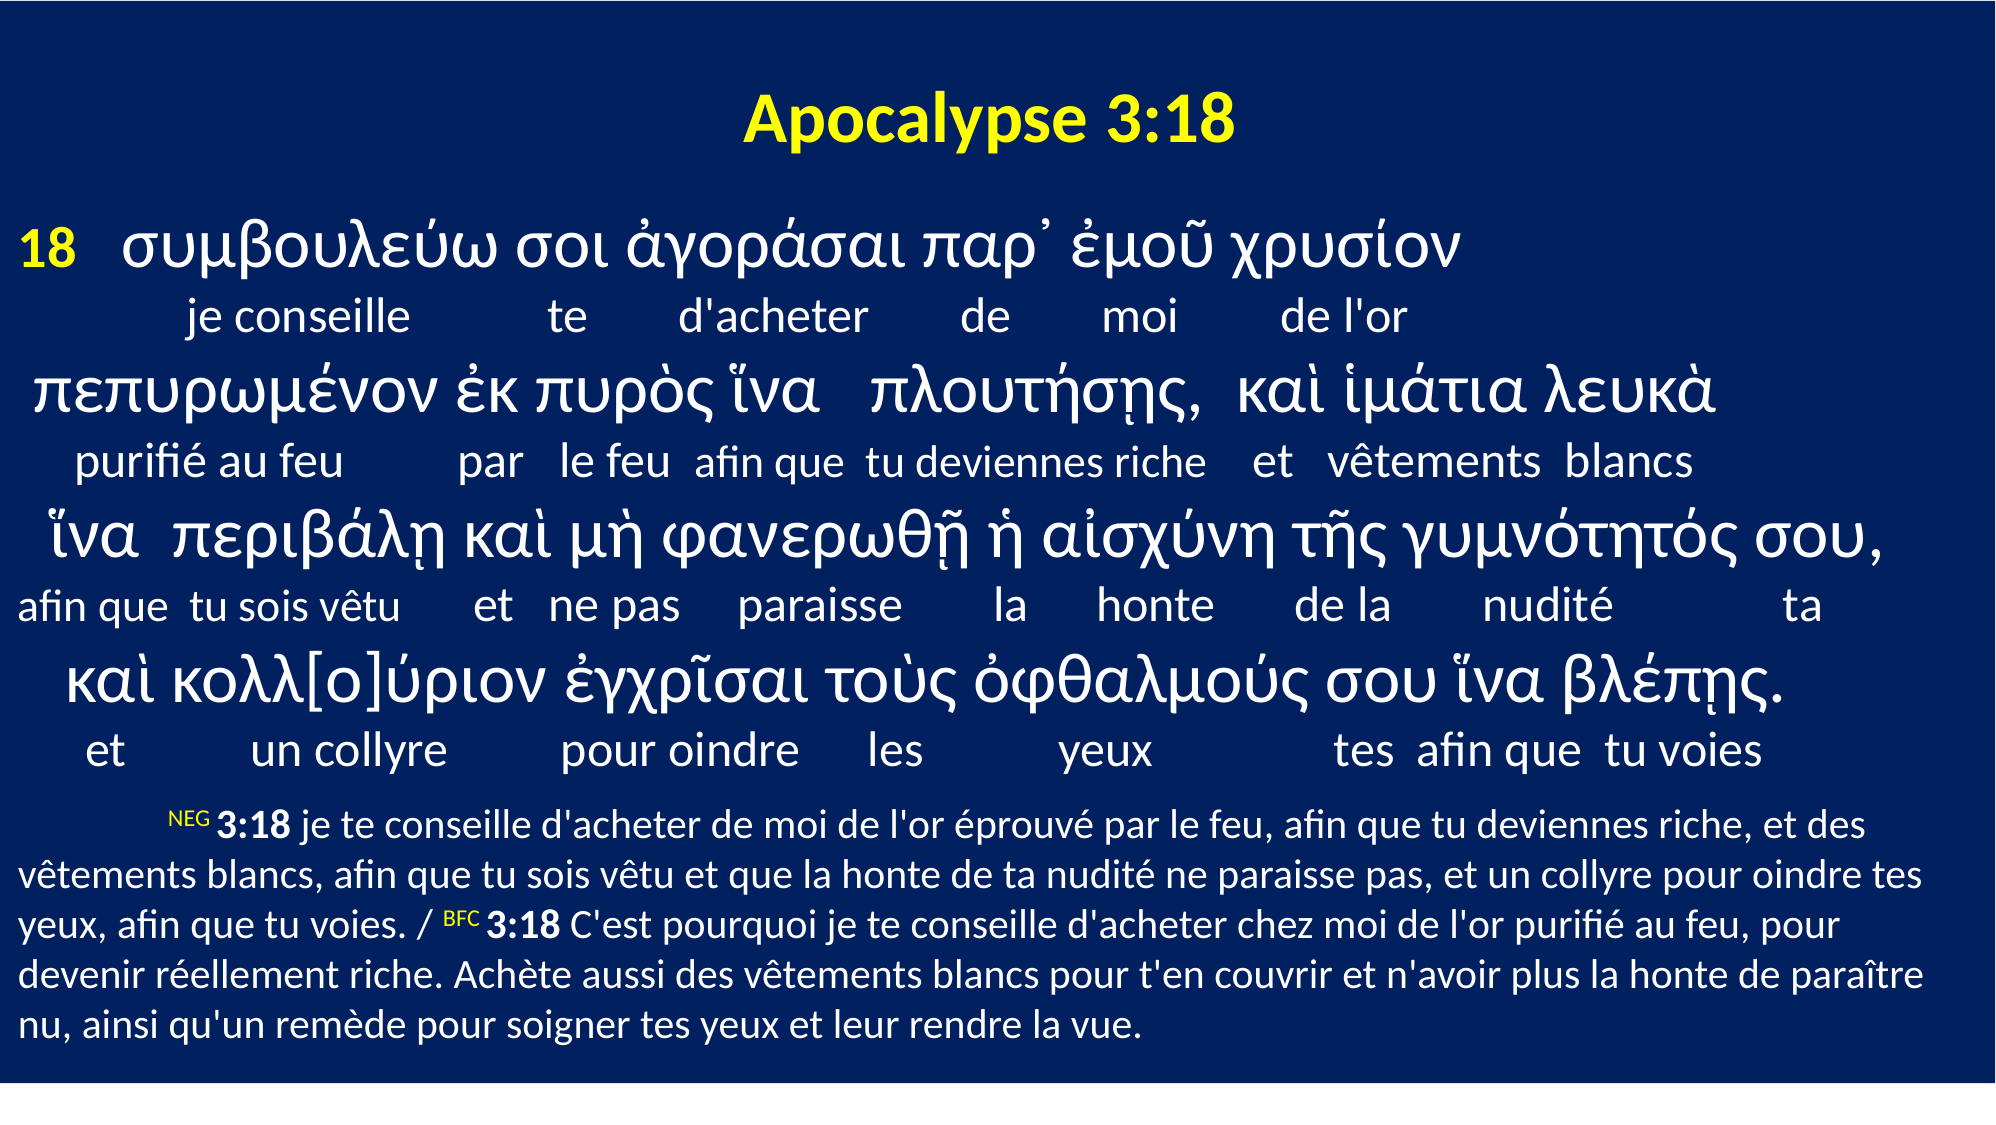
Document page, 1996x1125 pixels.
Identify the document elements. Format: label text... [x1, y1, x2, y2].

text_box Apocalypse 3:18 18 συμβουλεύω σοι ἀγοράσαι παρ᾽ ἐμοῦ χρυσίον je conseille te d'acheter de moi de l'or πεπυρωμένον ἐκ πυρὸς ἵνα πλουτήσῃς, καὶ ἱμάτια λευκὰ purifié au feu par le feu afin que tu deviennes riche et vêtements blancs ἵνα περιβάλῃ καὶ μὴ φανερωθῇ ἡ αἰσχύνη τῆς γυμνότητός σου, afin que tu sois vêtu et ne pas paraisse la honte de la nudité ta καὶ κολλ[ο]ύριον ἐγχρῖσαι τοὺς ὀφθαλμούς σου ἵνα βλέπῃς. et un collyre pour oindre les yeux tes afin que tu voies NEG 3:18 je te conseille d'acheter de moi de l'or éprouvé par le feu, afin que tu deviennes riche, et des vêtements blancs, afin que tu sois vêtu et que la honte de ta nudité ne paraisse pas, et un collyre pour oindre tes yeux, afin que tu voies. / BFC 3:18 C'est pourquoi je te conseille d'acheter chez moi de l'or purifié au feu, pour devenir réellement riche. Achète aussi des vêtements blancs pour t'en couvrir et n'avoir plus la honte de paraître nu, ainsi qu'un remède pour soigner tes yeux et leur rendre la vue. [0, 0, 1996, 1084]
